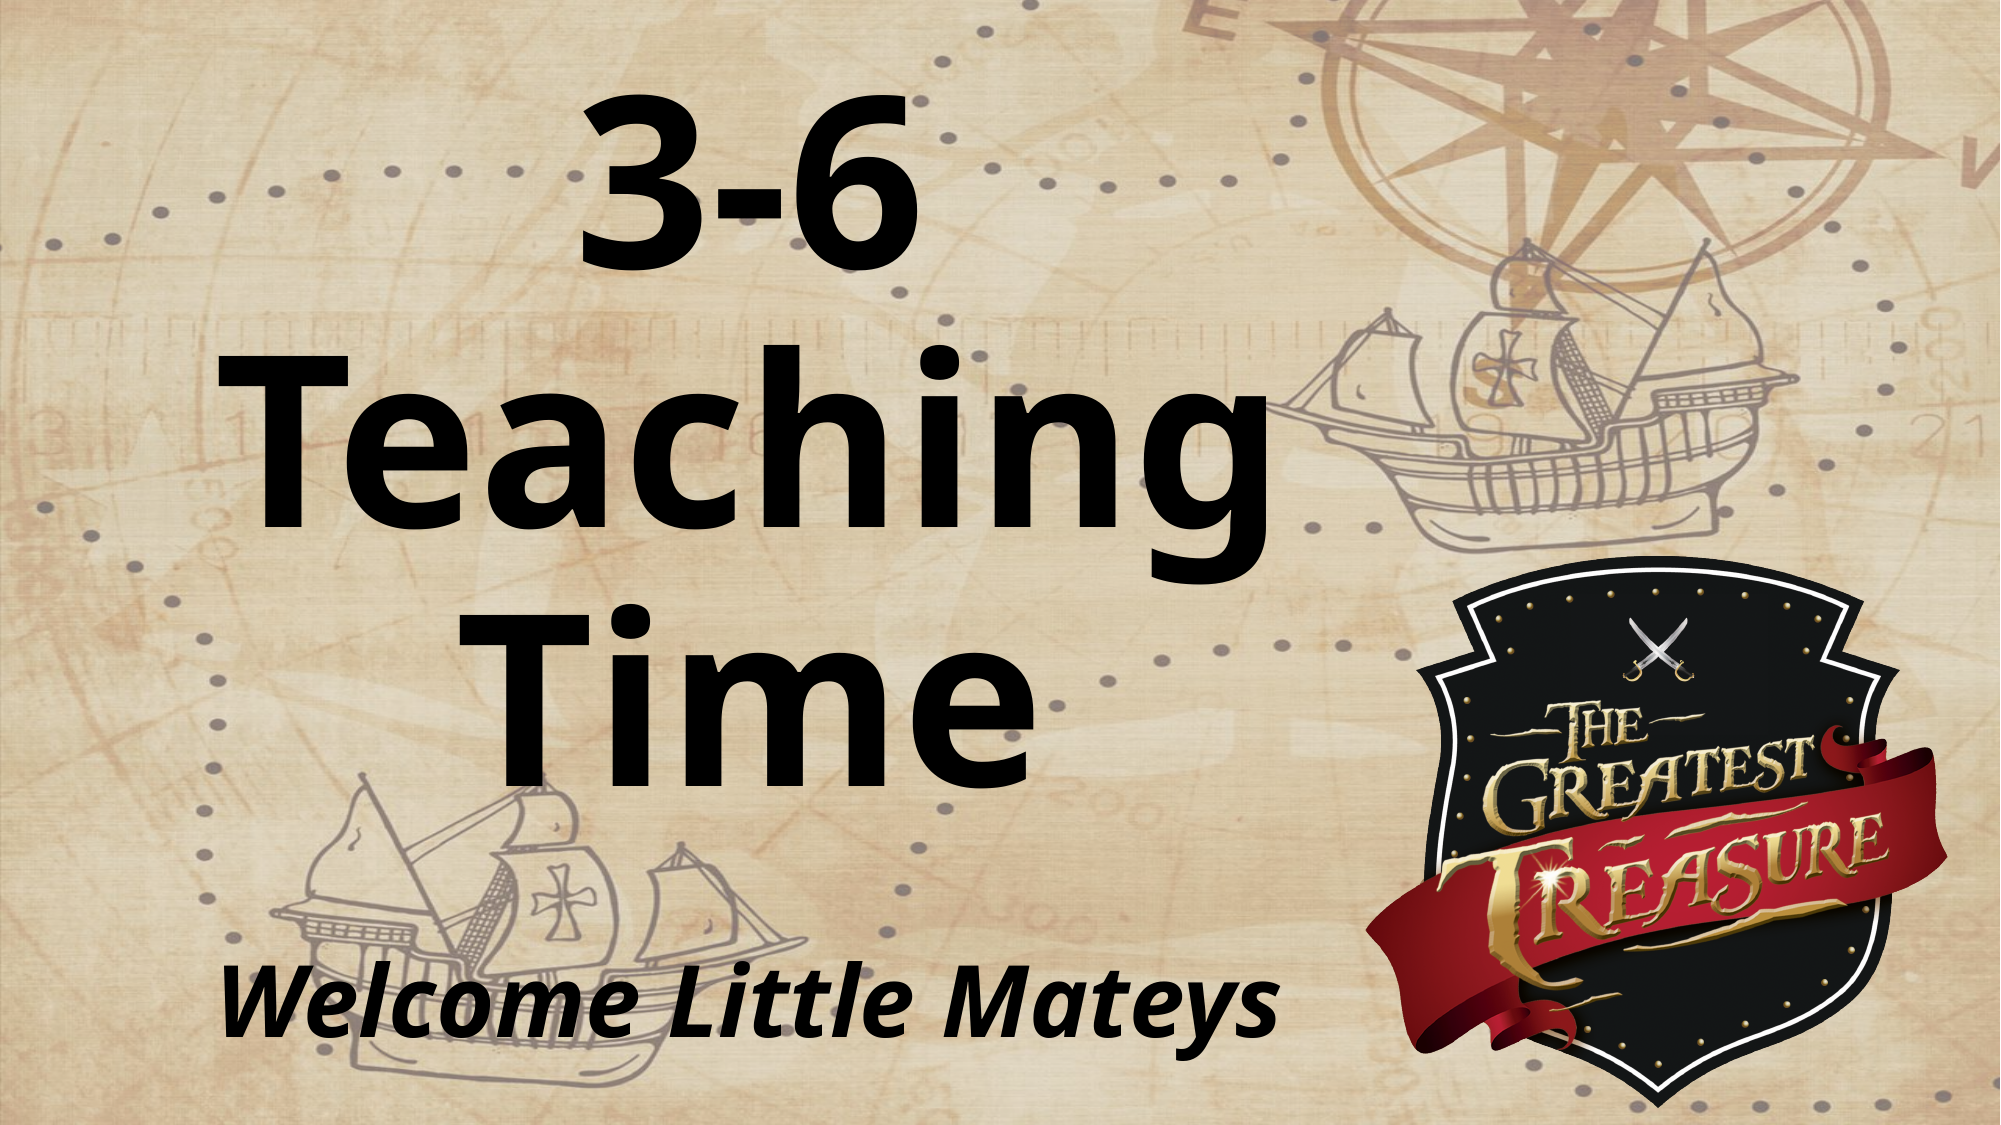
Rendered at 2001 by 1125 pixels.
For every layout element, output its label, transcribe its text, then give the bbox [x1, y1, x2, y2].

title 3-6 Teaching Time Welcome Little Mateys [0, 26, 1500, 1067]
picture [1313, 523, 2000, 1125]
